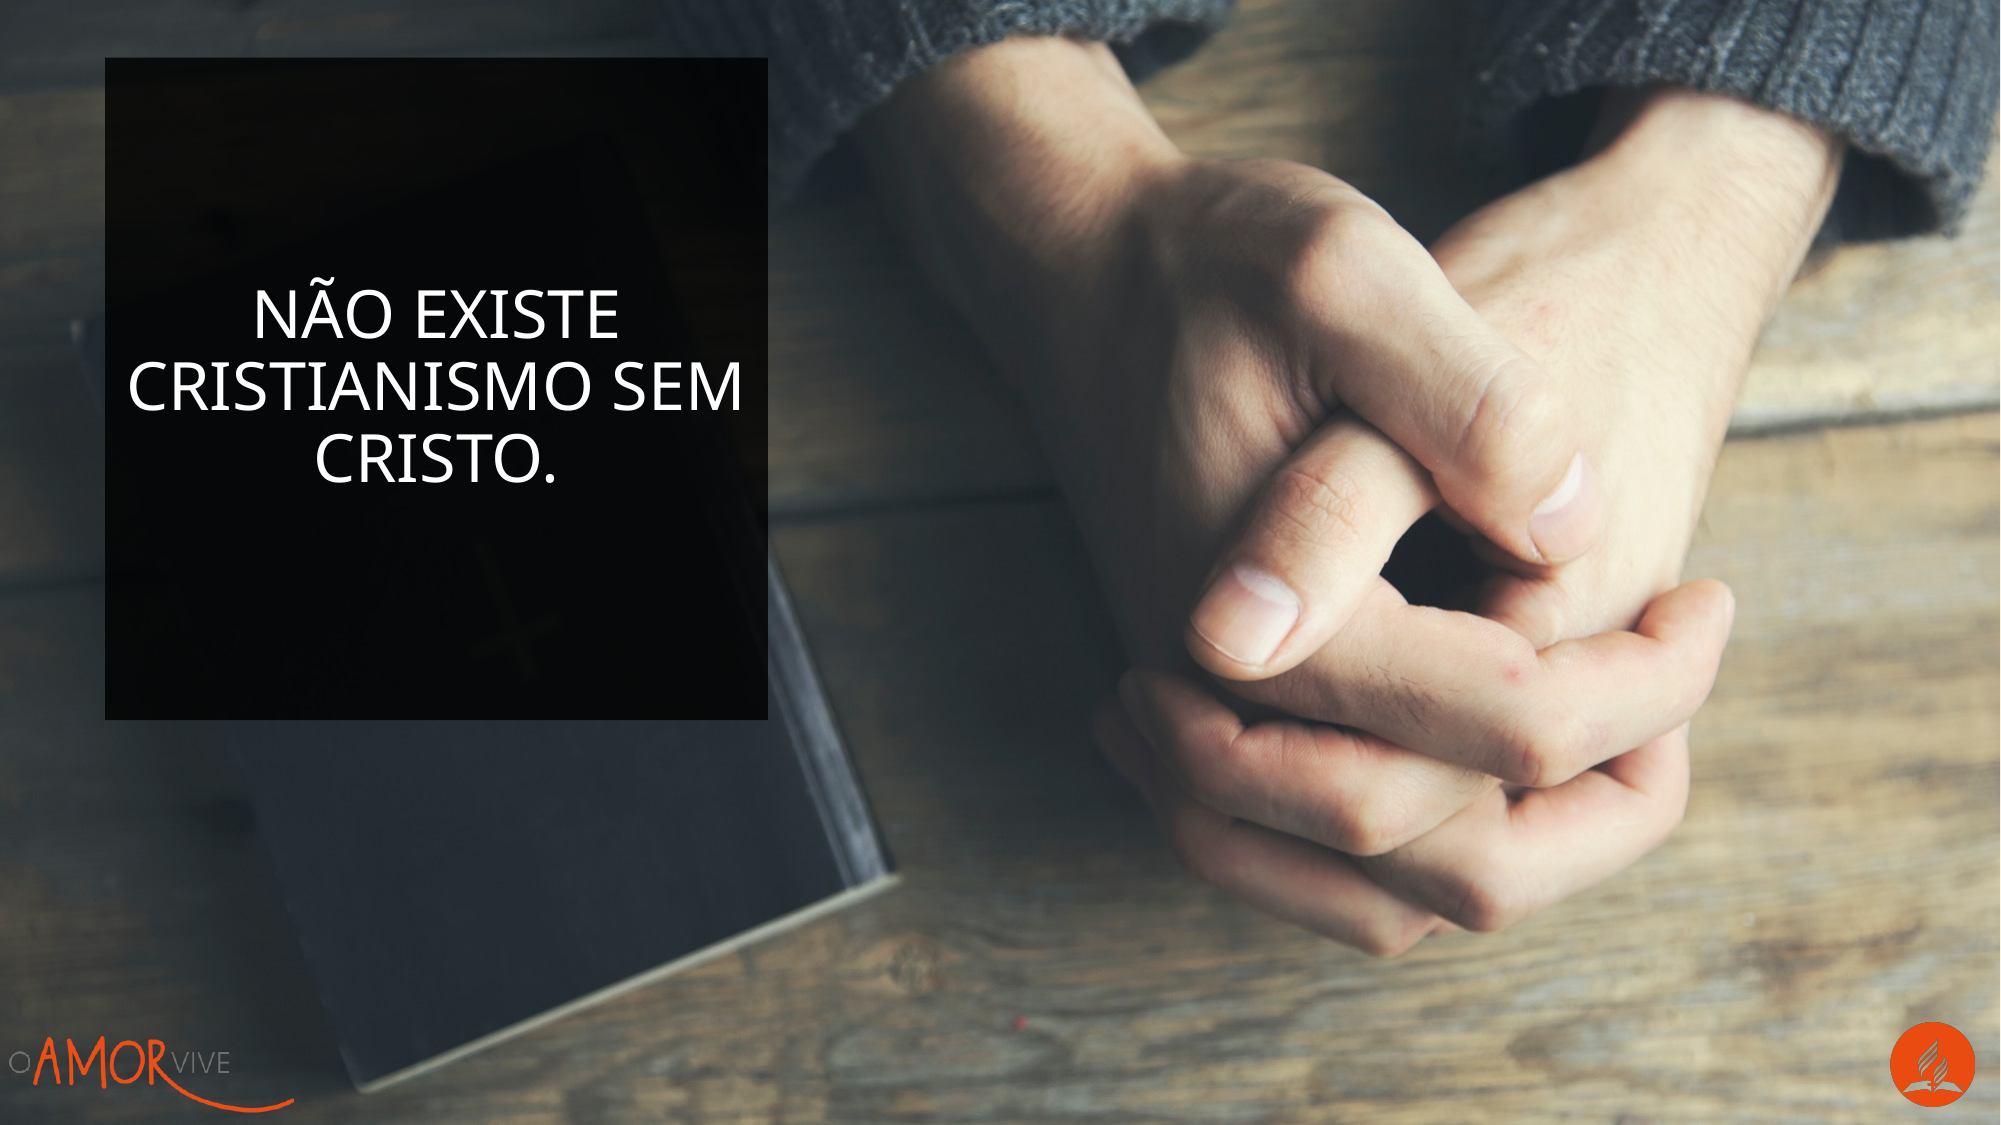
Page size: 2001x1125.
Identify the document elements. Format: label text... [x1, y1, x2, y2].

picture [0, 0, 2001, 1125]
list não existe cristianismo sem Cristo. [105, 57, 768, 721]
